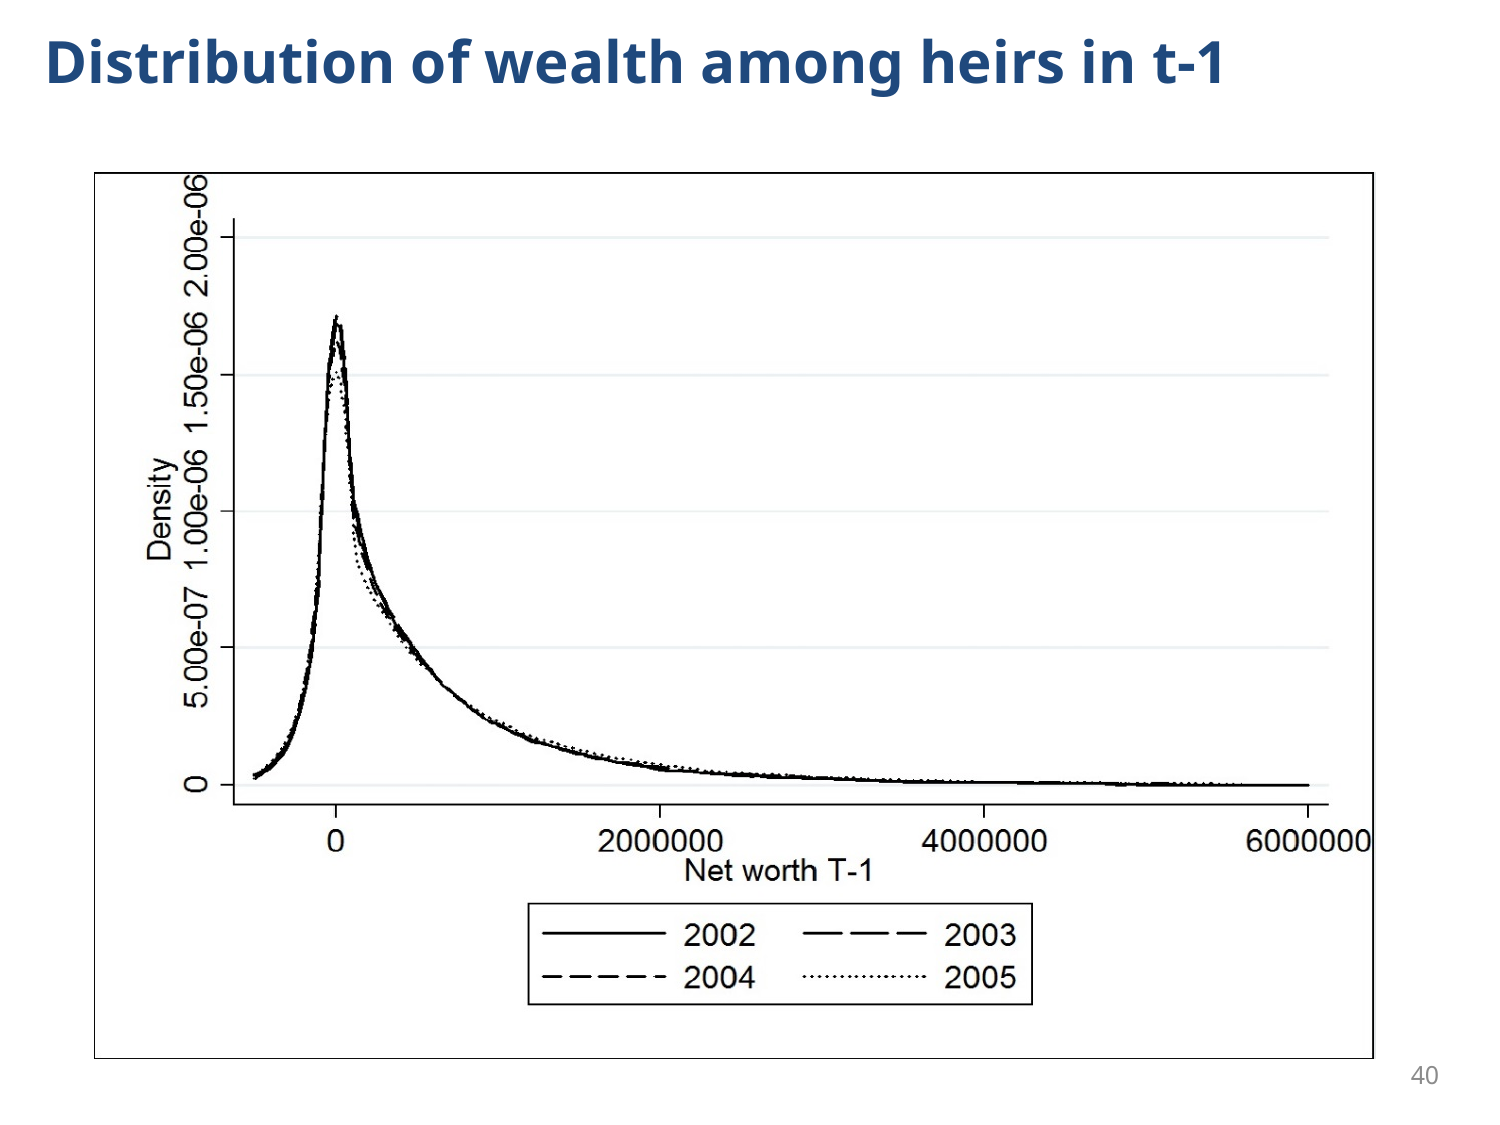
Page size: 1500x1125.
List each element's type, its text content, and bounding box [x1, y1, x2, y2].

title Distribution of wealth among heirs in t-1 [29, 0, 1459, 120]
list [94, 172, 1377, 1059]
slide_number 40 [1380, 1046, 1455, 1107]
